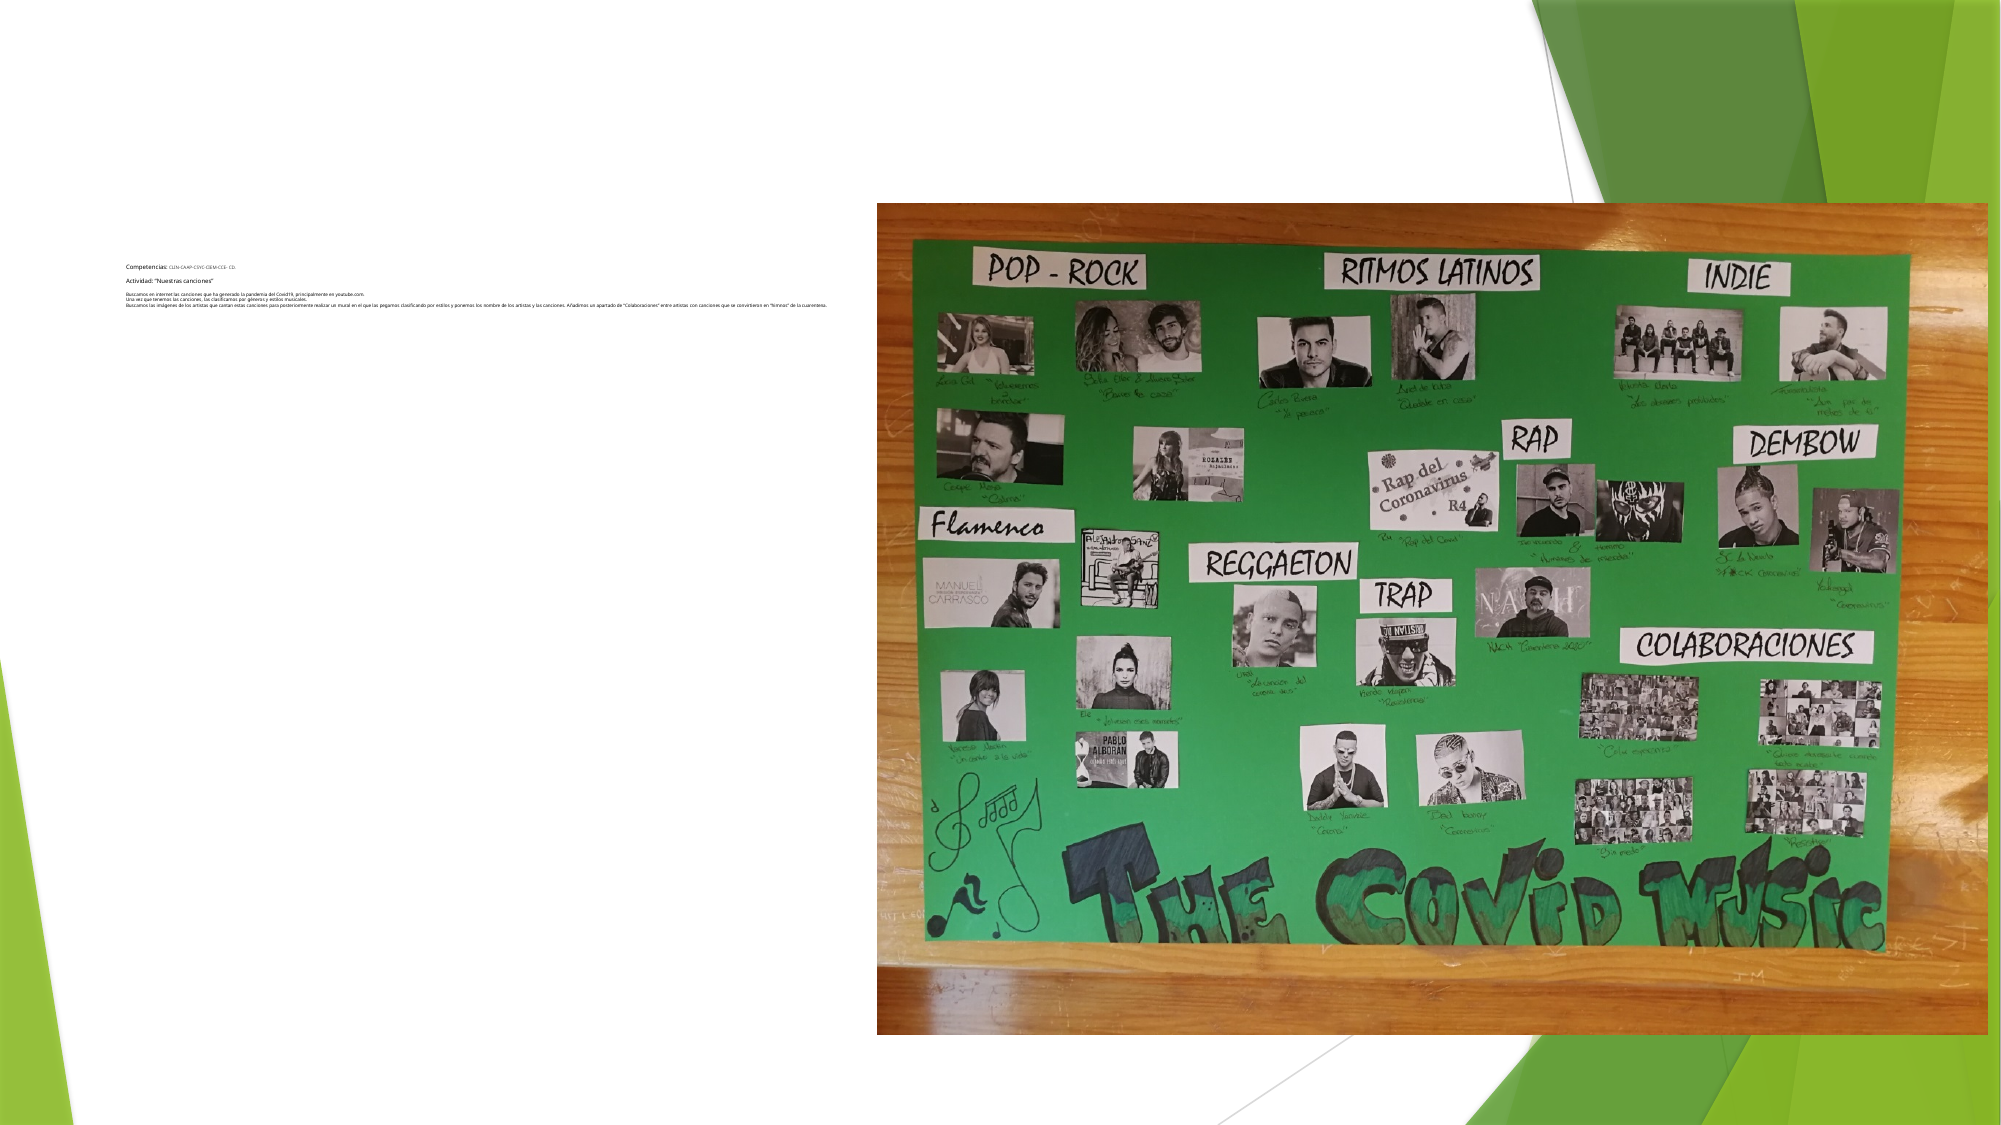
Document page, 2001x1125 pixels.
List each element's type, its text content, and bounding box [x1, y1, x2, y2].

title Competencias: CLIN-CAAP-CSYC-CIEM-CCE- CD. Actividad: “Nuestras canciones” Buscamos en internet las canciones que ha generado la pandemia del Covid19, principalmente en youtube.com. Una vez que tenemos las canciones, las clasificamos por géneros y estilos musicales. Buscamos las imágenes de los artistas que cantan estas canciones para posteriormente realizar un mural en el que las pegamos clasificando por estilos y ponemos los nombre de los artistas y las canciones. Añadimos un apartado de “Colaboraciones” entre artistas con canciones que se convirtieron en “himnos” de la cuarentena. [111, 255, 864, 317]
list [877, 203, 1988, 1036]
